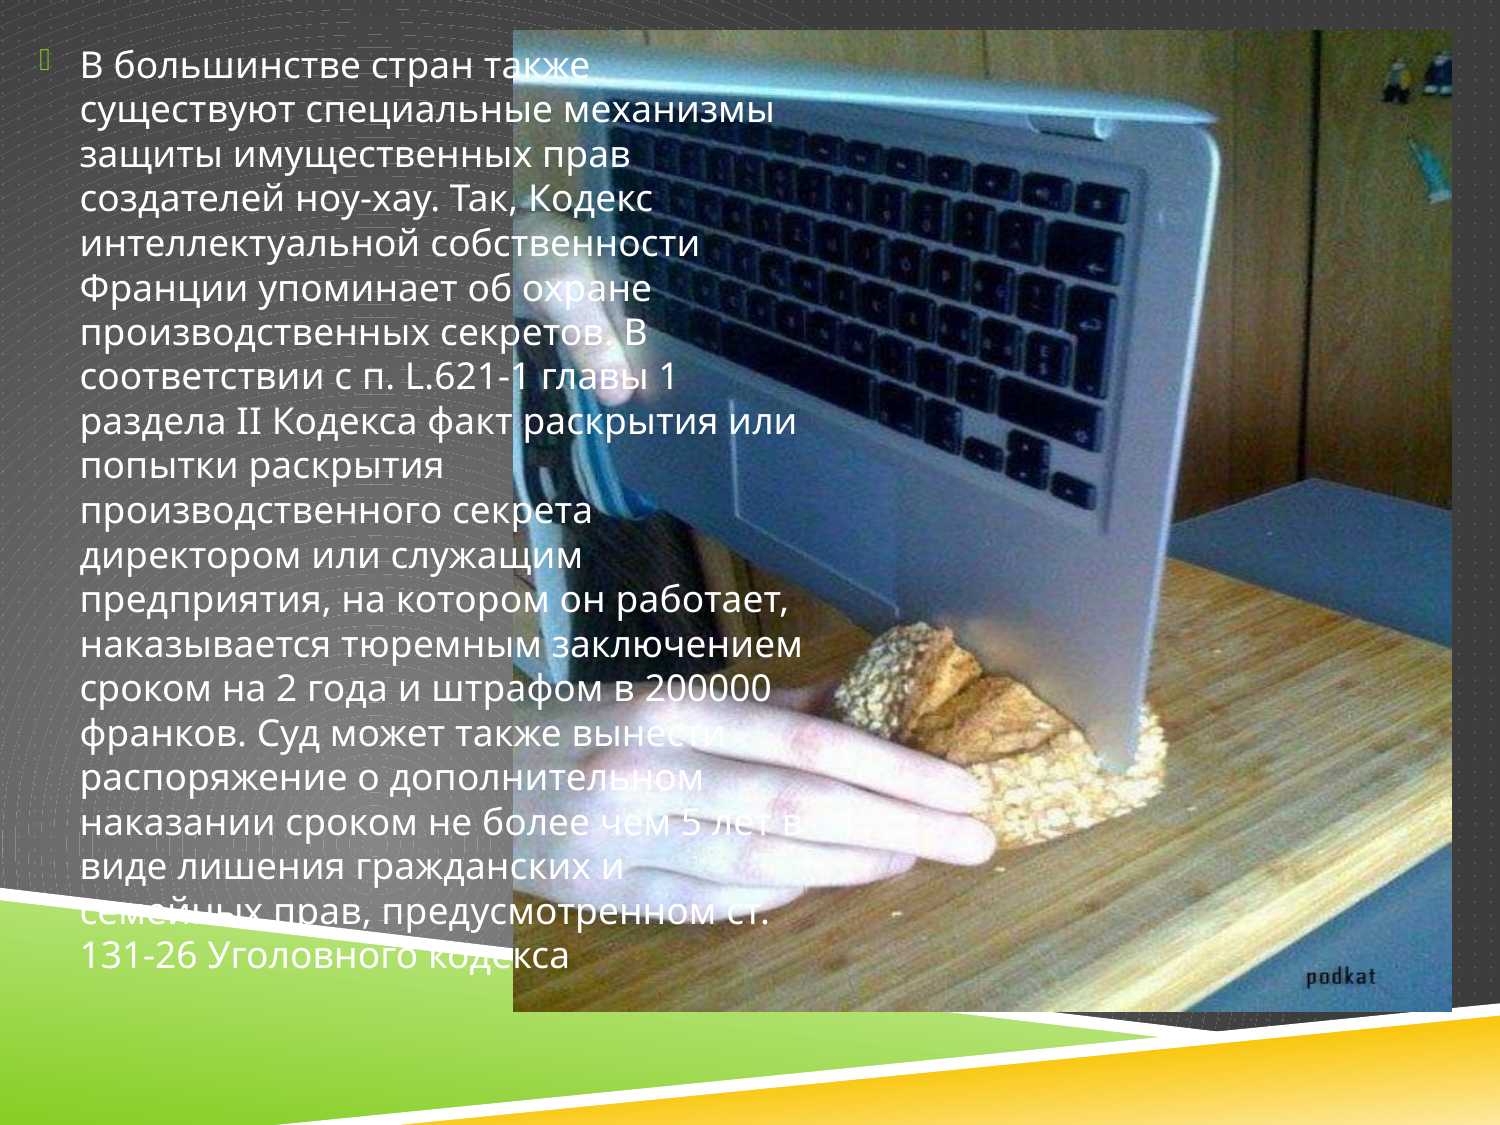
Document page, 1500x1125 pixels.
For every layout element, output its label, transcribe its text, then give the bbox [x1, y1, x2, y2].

list В большинстве стран также существуют специальные механизмы защиты имущественных прав создателей ноу-хау. Так, Кодекс интеллектуальной собственности Франции упоминает об охране производственных секретов. В соответствии с п. L.621-1 главы 1 раздела II Кодекса факт раскрытия или попытки раскрытия производственного секрета директором или служащим предприятия, на котором он работает, наказывается тюремным заключением сроком на 2 года и штрафом в 200000 франков. Суд может также вынести распоряжение о дополнительном наказании сроком не более чем 5 лет в виде лишения гражданских и семейных прав, предусмотренном ст. 131-26 Уголовного кодекса [29, 33, 511, 988]
picture [513, 30, 1452, 1012]
